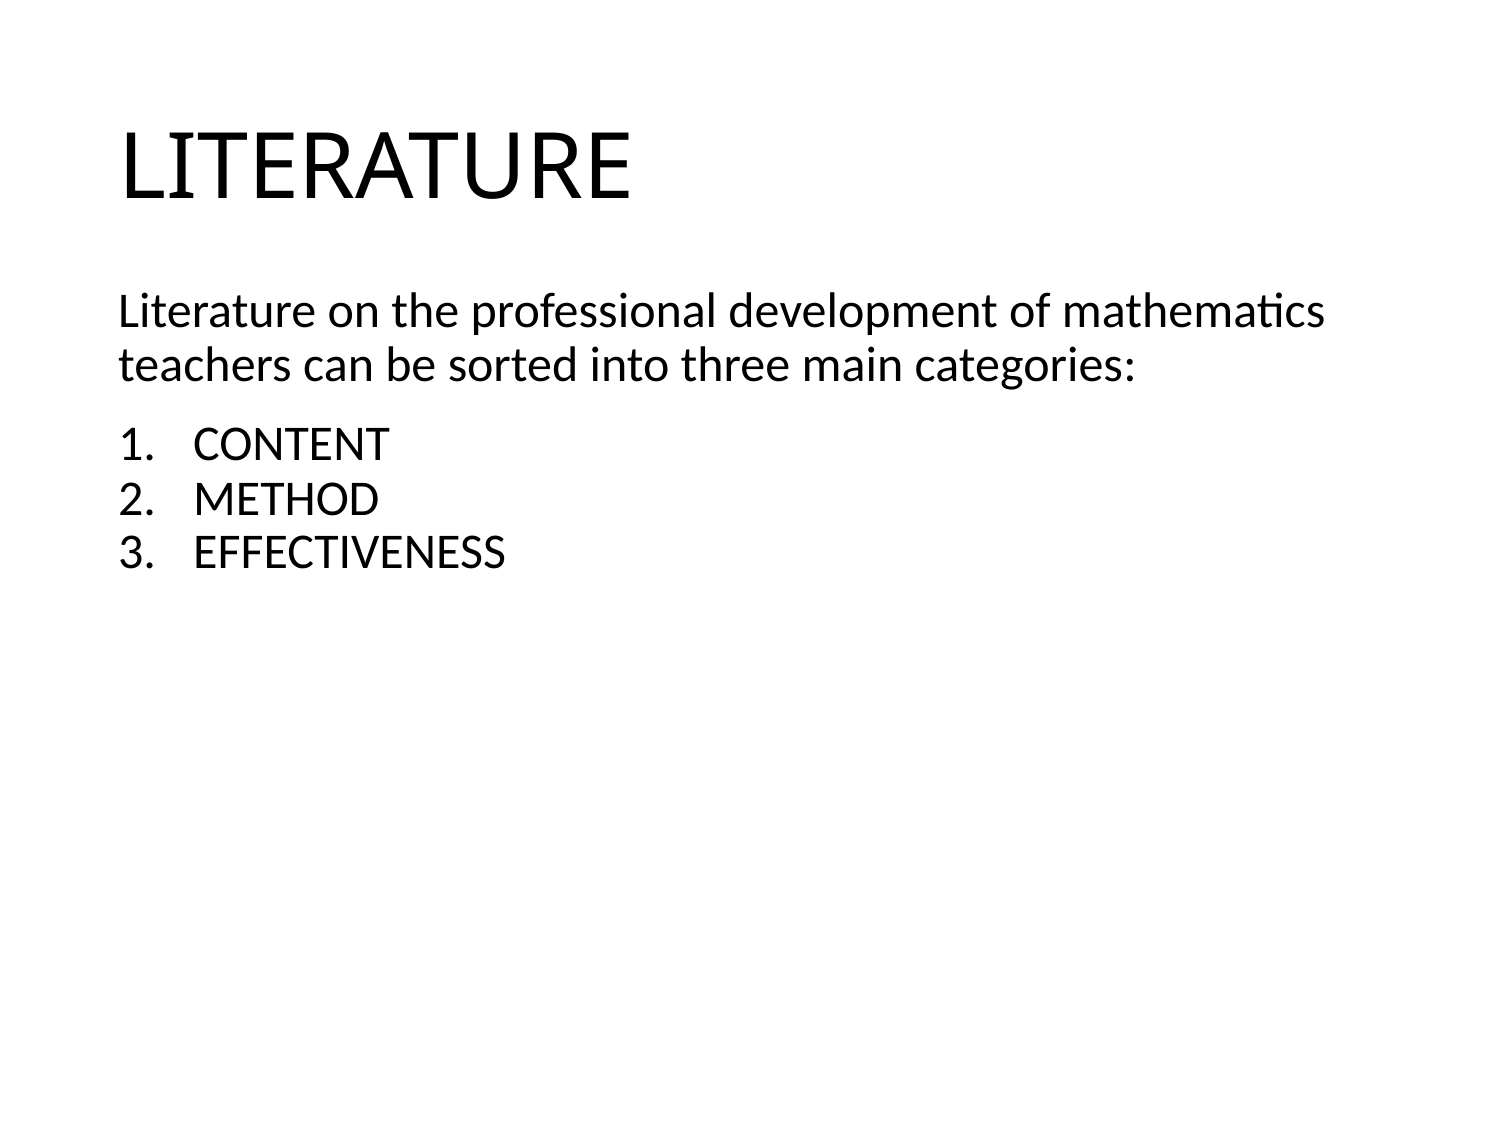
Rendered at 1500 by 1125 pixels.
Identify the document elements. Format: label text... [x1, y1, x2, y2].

title LITERATURE [103, 59, 1397, 277]
list Literature on the professional development of mathematics teachers can be sorted into three main categories: CONTENT METHOD EFFECTIVENESS [103, 277, 1397, 1014]
